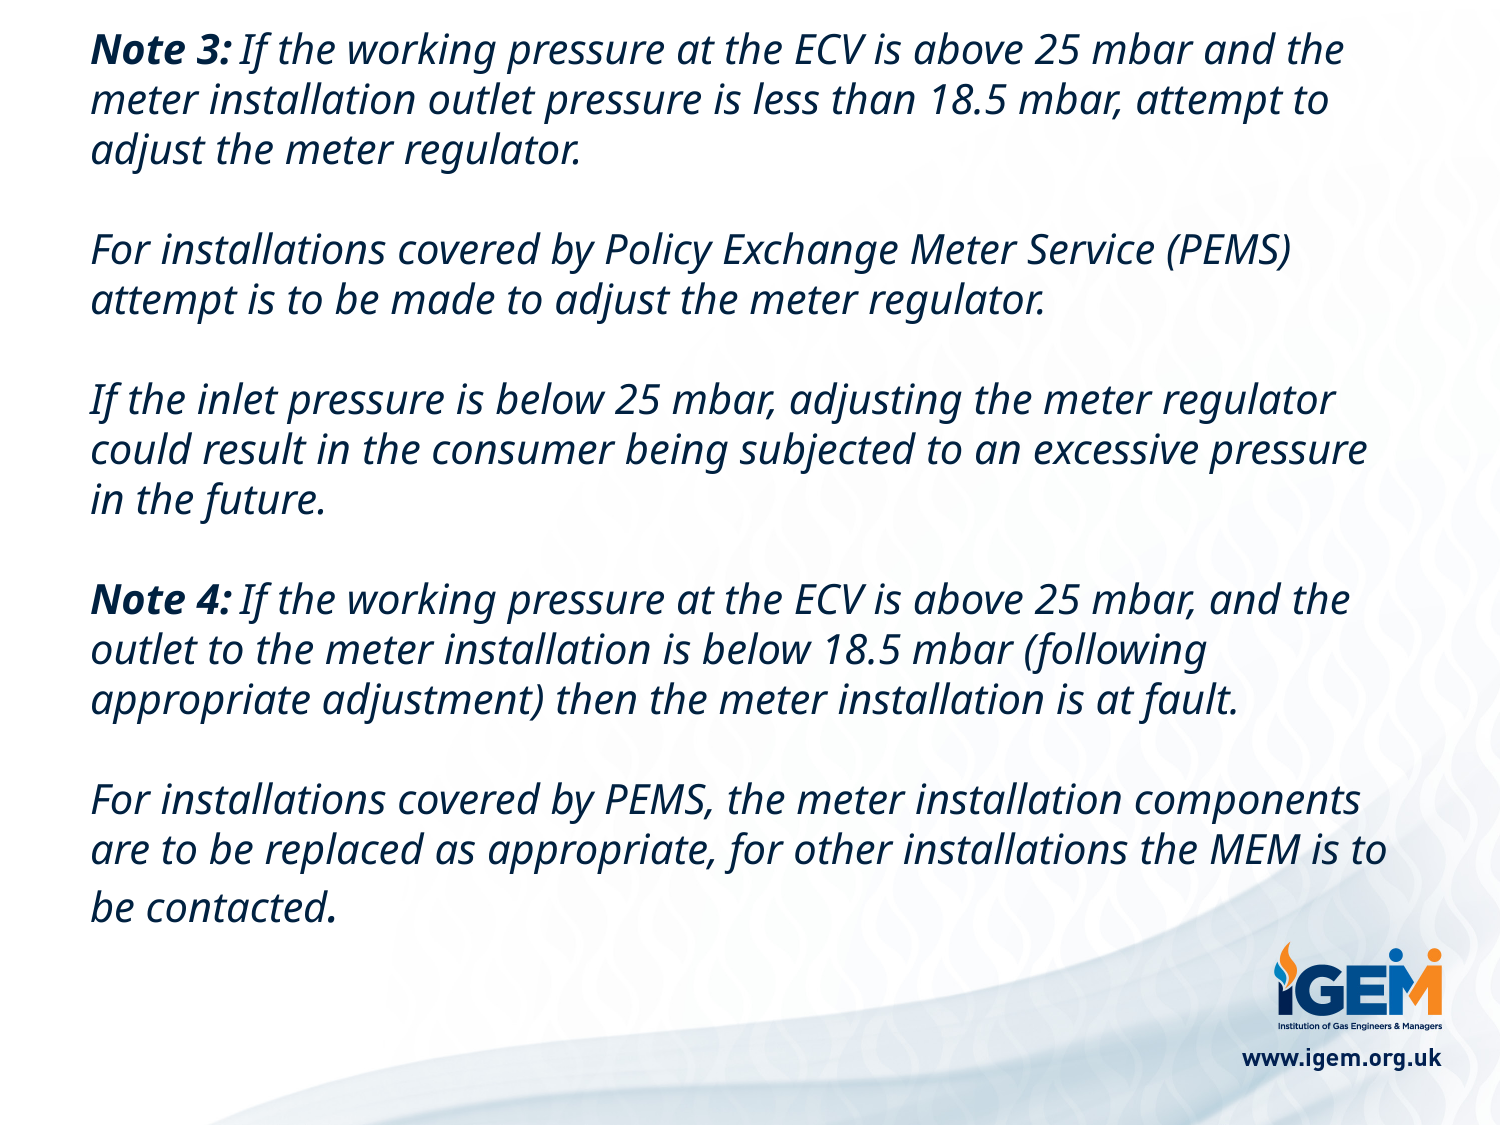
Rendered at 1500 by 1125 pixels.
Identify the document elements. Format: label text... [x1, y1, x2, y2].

title Note 3: If the working pressure at the ECV is above 25 mbar and the meter installation outlet pressure is less than 18.5 mbar, attempt to adjust the meter regulator. For installations covered by Policy Exchange Meter Service (PEMS) attempt is to be made to adjust the meter regulator. If the inlet pressure is below 25 mbar, adjusting the meter regulator could result in the consumer being subjected to an excessive pressure in the future. Note 4: If the working pressure at the ECV is above 25 mbar, and the outlet to the meter installation is below 18.5 mbar (following appropriate adjustment) then the meter installation is at fault. For installations covered by PEMS, the meter installation components are to be replaced as appropriate, for other installations the MEM is to be contacted. [75, 45, 1425, 941]
picture [0, 0, 1500, 1125]
